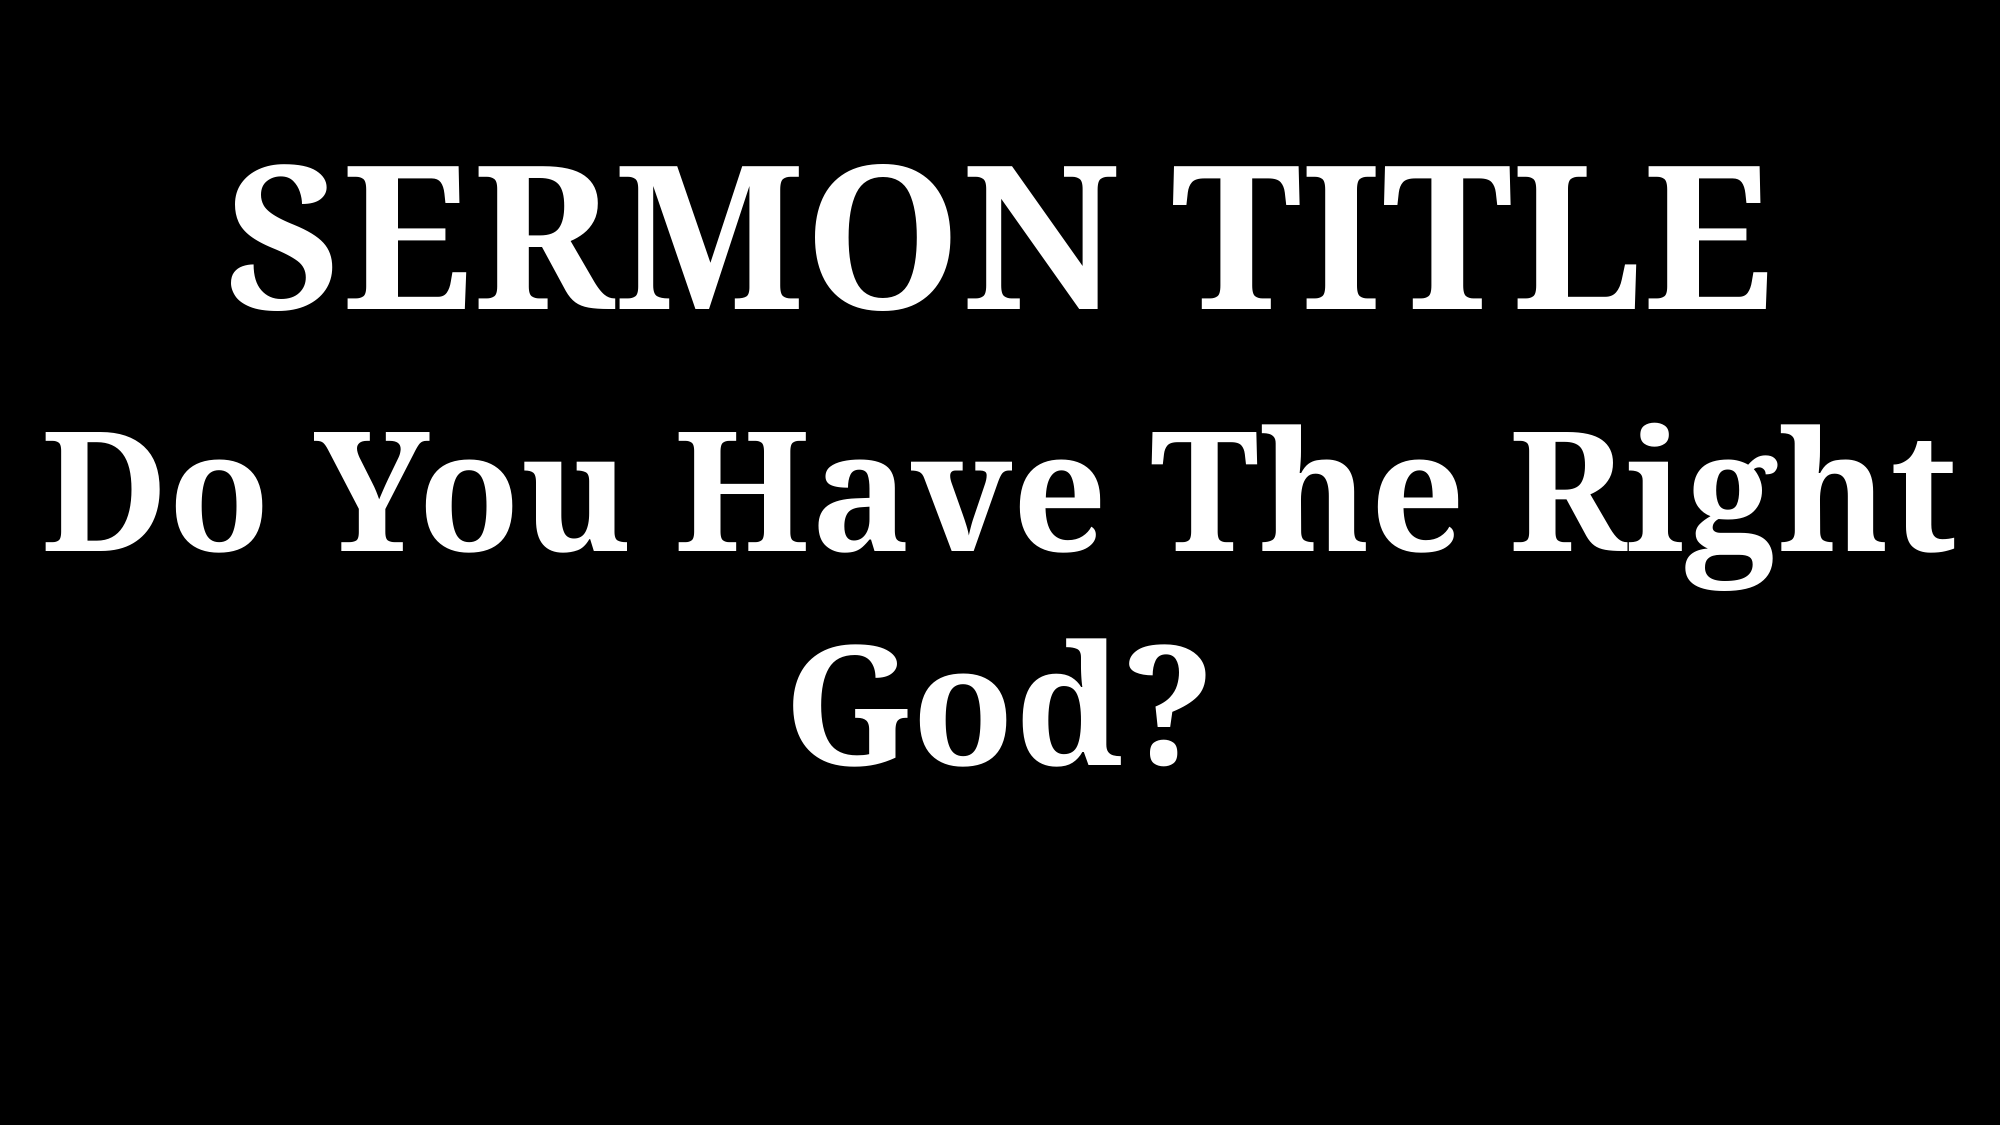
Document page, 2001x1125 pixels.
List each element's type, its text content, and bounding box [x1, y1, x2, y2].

text_box SERMON TITLE [0, 85, 2000, 357]
text_box Do You Have The Right God? [0, 363, 2000, 806]
